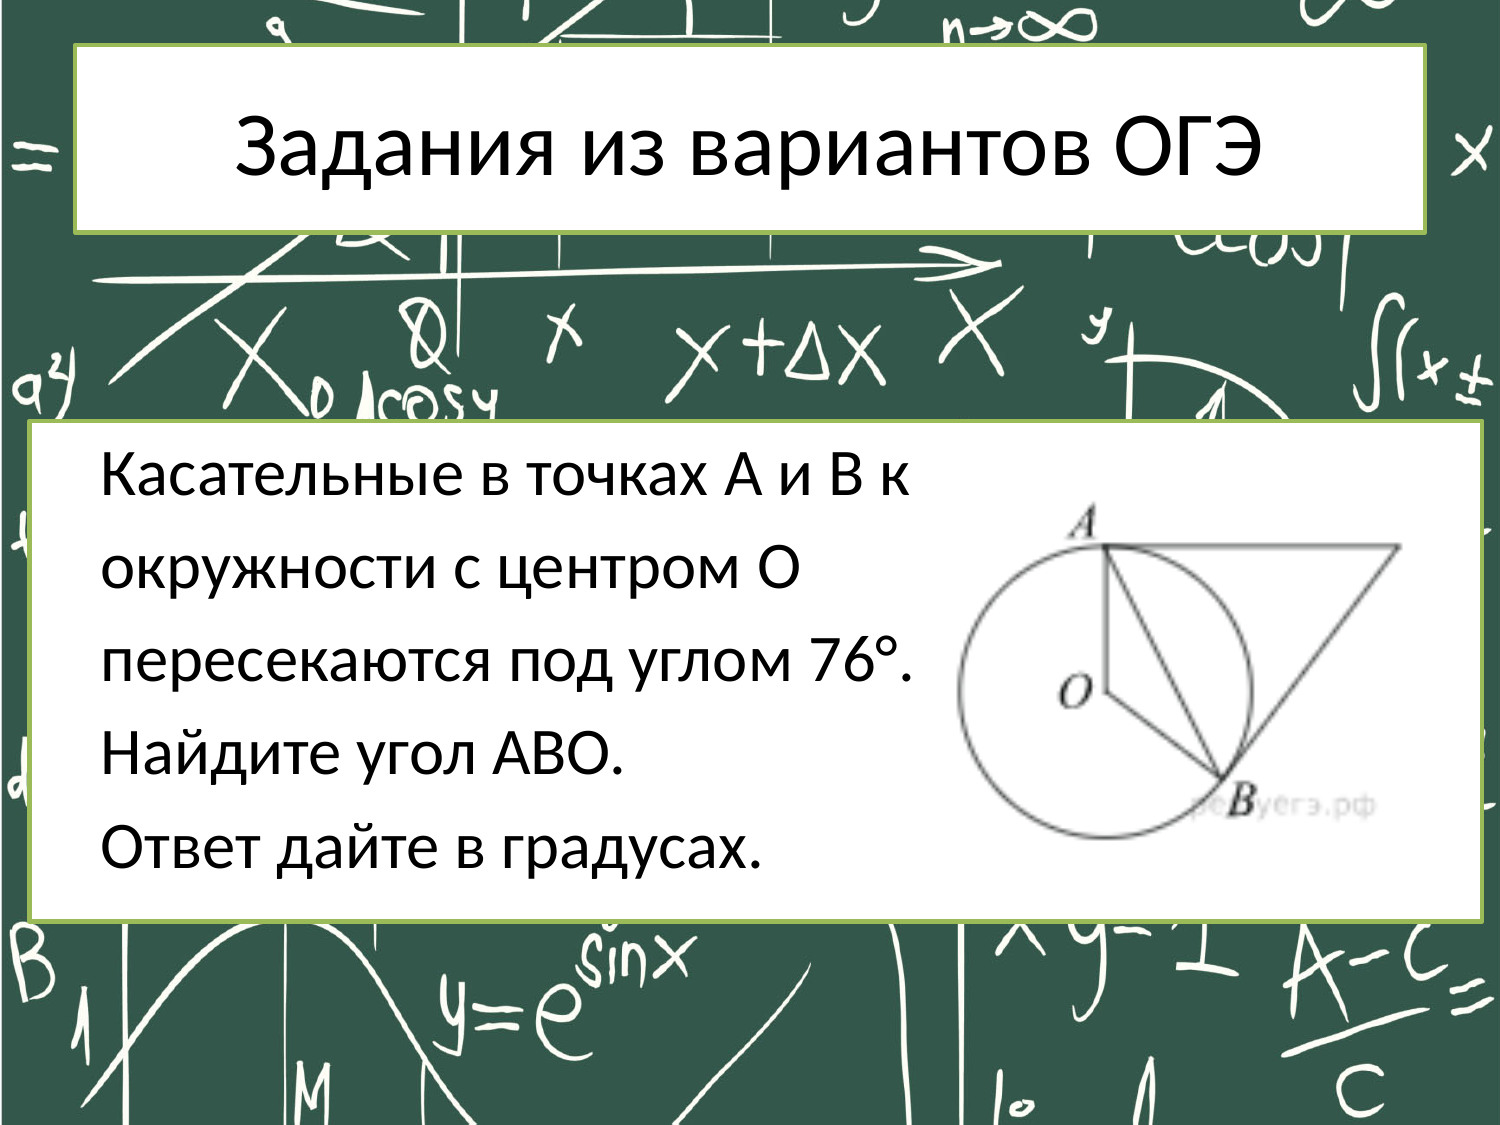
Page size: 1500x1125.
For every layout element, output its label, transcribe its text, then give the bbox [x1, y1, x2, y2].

list Касательные в точках А и В к окружности с центром О пересекаются под углом 76°. Найдите угол АВО. Ответ дайте в градусах. [27, 419, 1484, 924]
picture [0, 0, 1500, 1125]
title Задания из вариантов ОГЭ [73, 43, 1427, 235]
